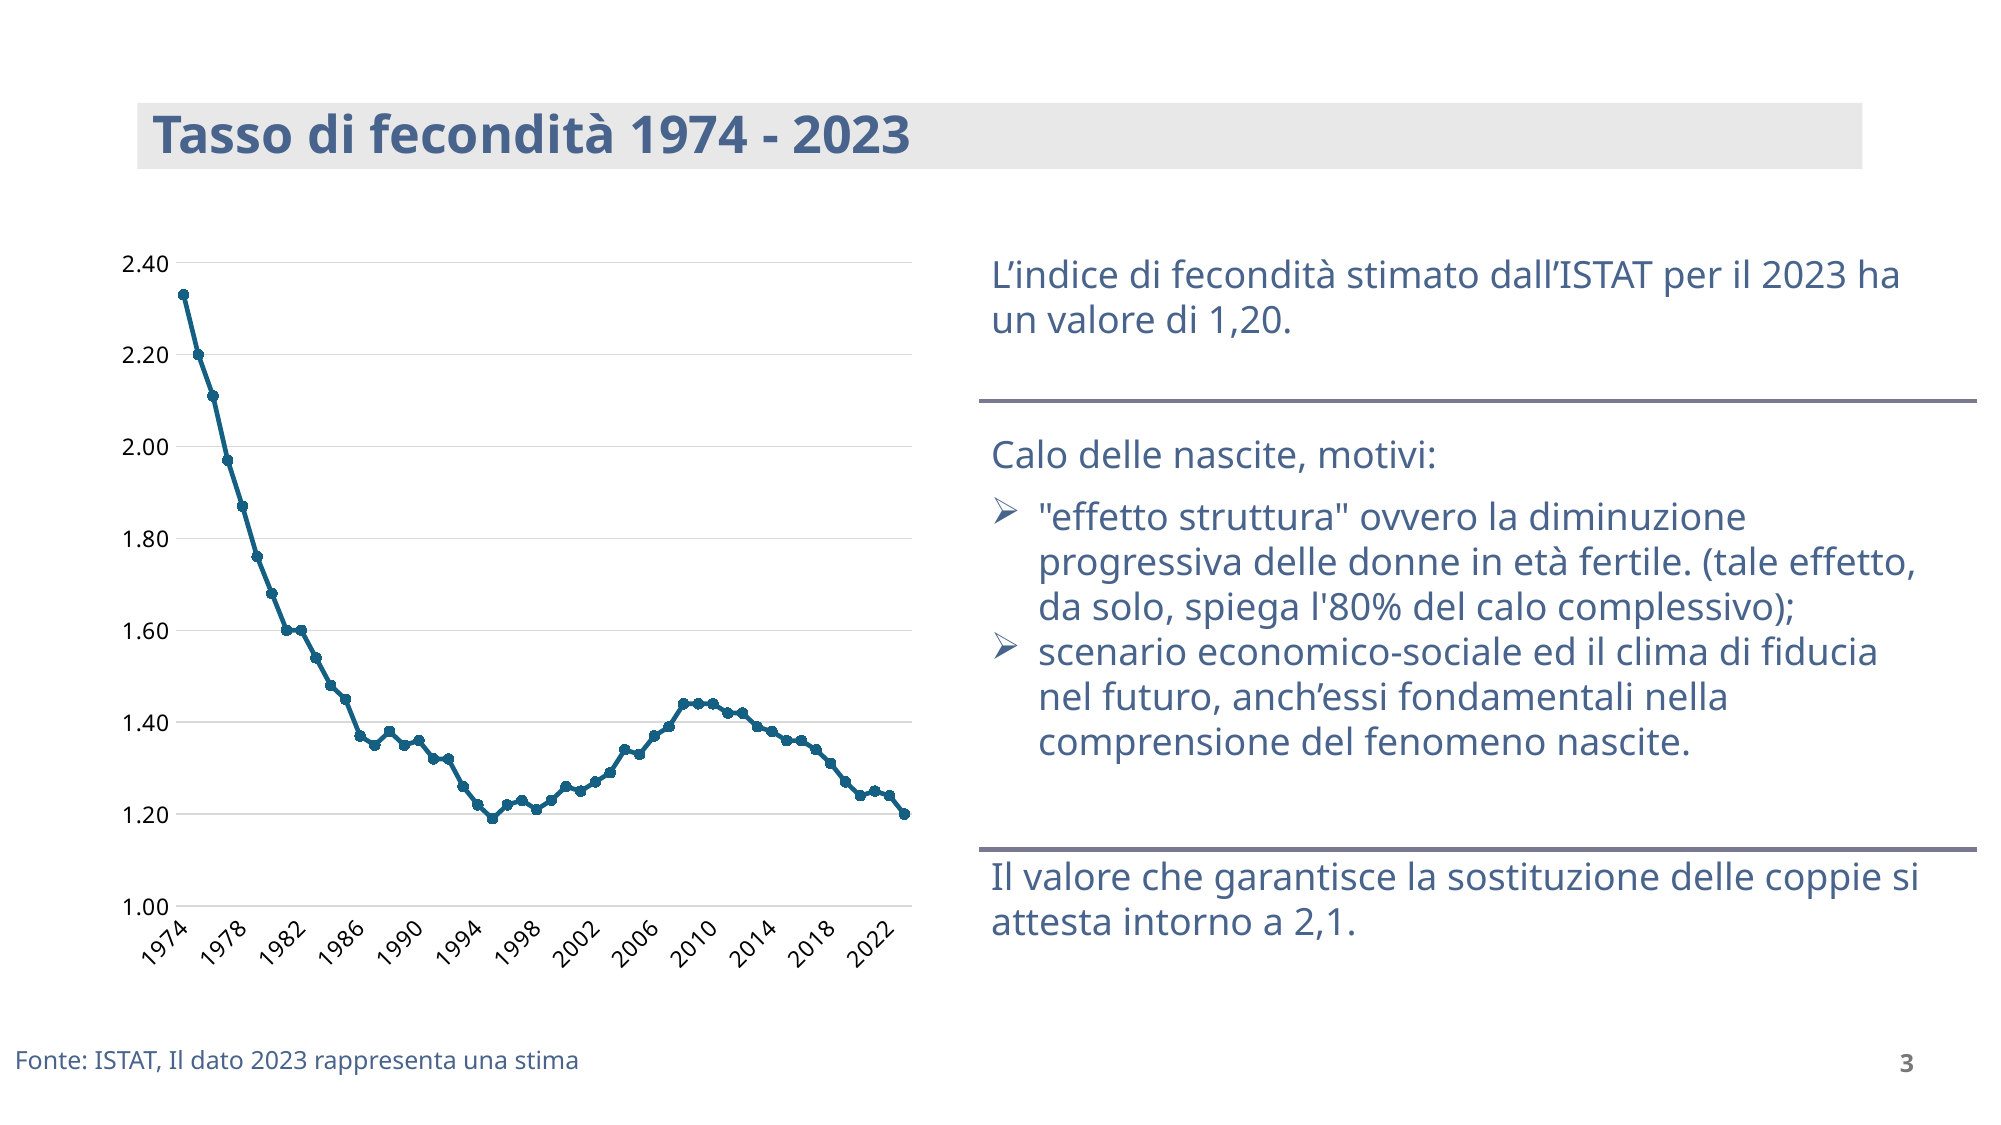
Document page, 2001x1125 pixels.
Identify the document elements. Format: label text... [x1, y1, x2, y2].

text_box Tasso di fecondità 1974 - 2023 [137, 57, 1863, 216]
slide_number 3 [1479, 1032, 1930, 1093]
chart [104, 231, 929, 990]
text_box L’indice di fecondità stimato dall’ISTAT per il 2023 ha un valore di 1,20. Calo delle nascite, motivi: "effetto struttura" ovvero la diminuzione progressiva delle donne in età fertile. (tale effetto, da solo, spiega l'80% del calo complessivo); scenario economico-sociale ed il clima di fiducia nel futuro, anch’essi fondamentali nella comprensione del fenomeno nascite. Il valore che garantisce la sostituzione delle coppie si attesta intorno a 2,1. [976, 243, 1936, 951]
text_box Fonte: ISTAT, Il dato 2023 rappresenta una stima [0, 1036, 870, 1082]
